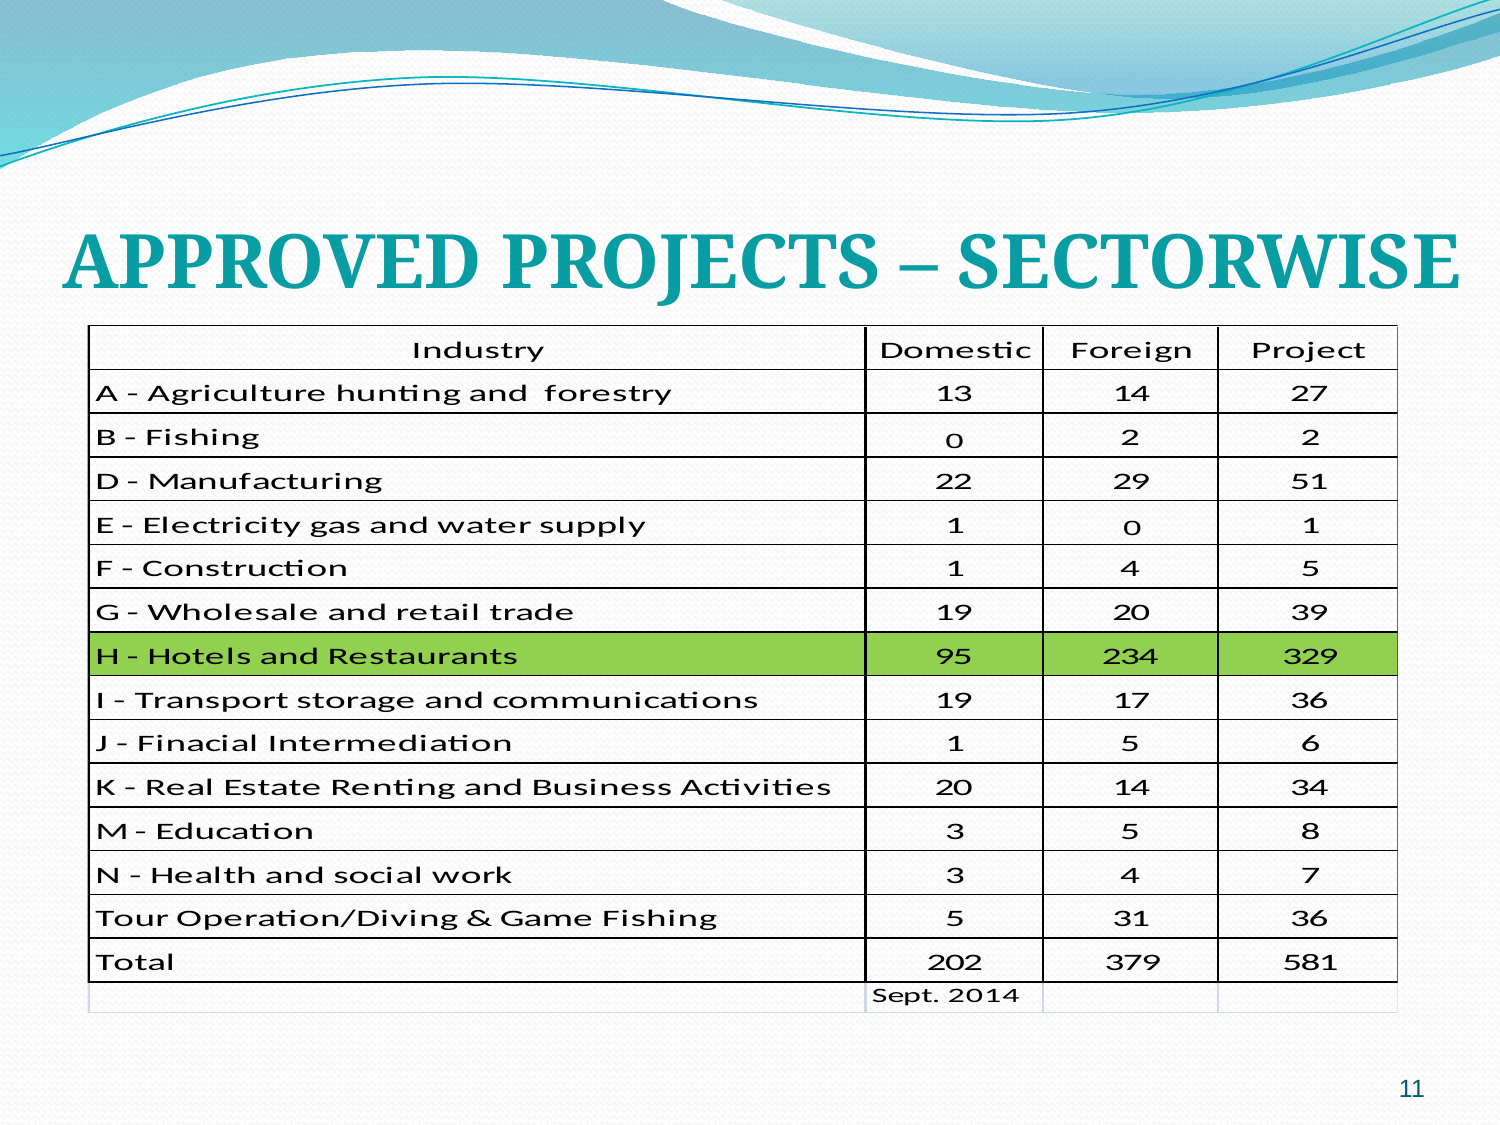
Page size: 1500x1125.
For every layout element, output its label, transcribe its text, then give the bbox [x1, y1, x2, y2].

title APPROVED PROJECTS – SECTORWISE [62, 115, 1476, 304]
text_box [87, 324, 1401, 1015]
slide_number 11 [1299, 1042, 1425, 1103]
